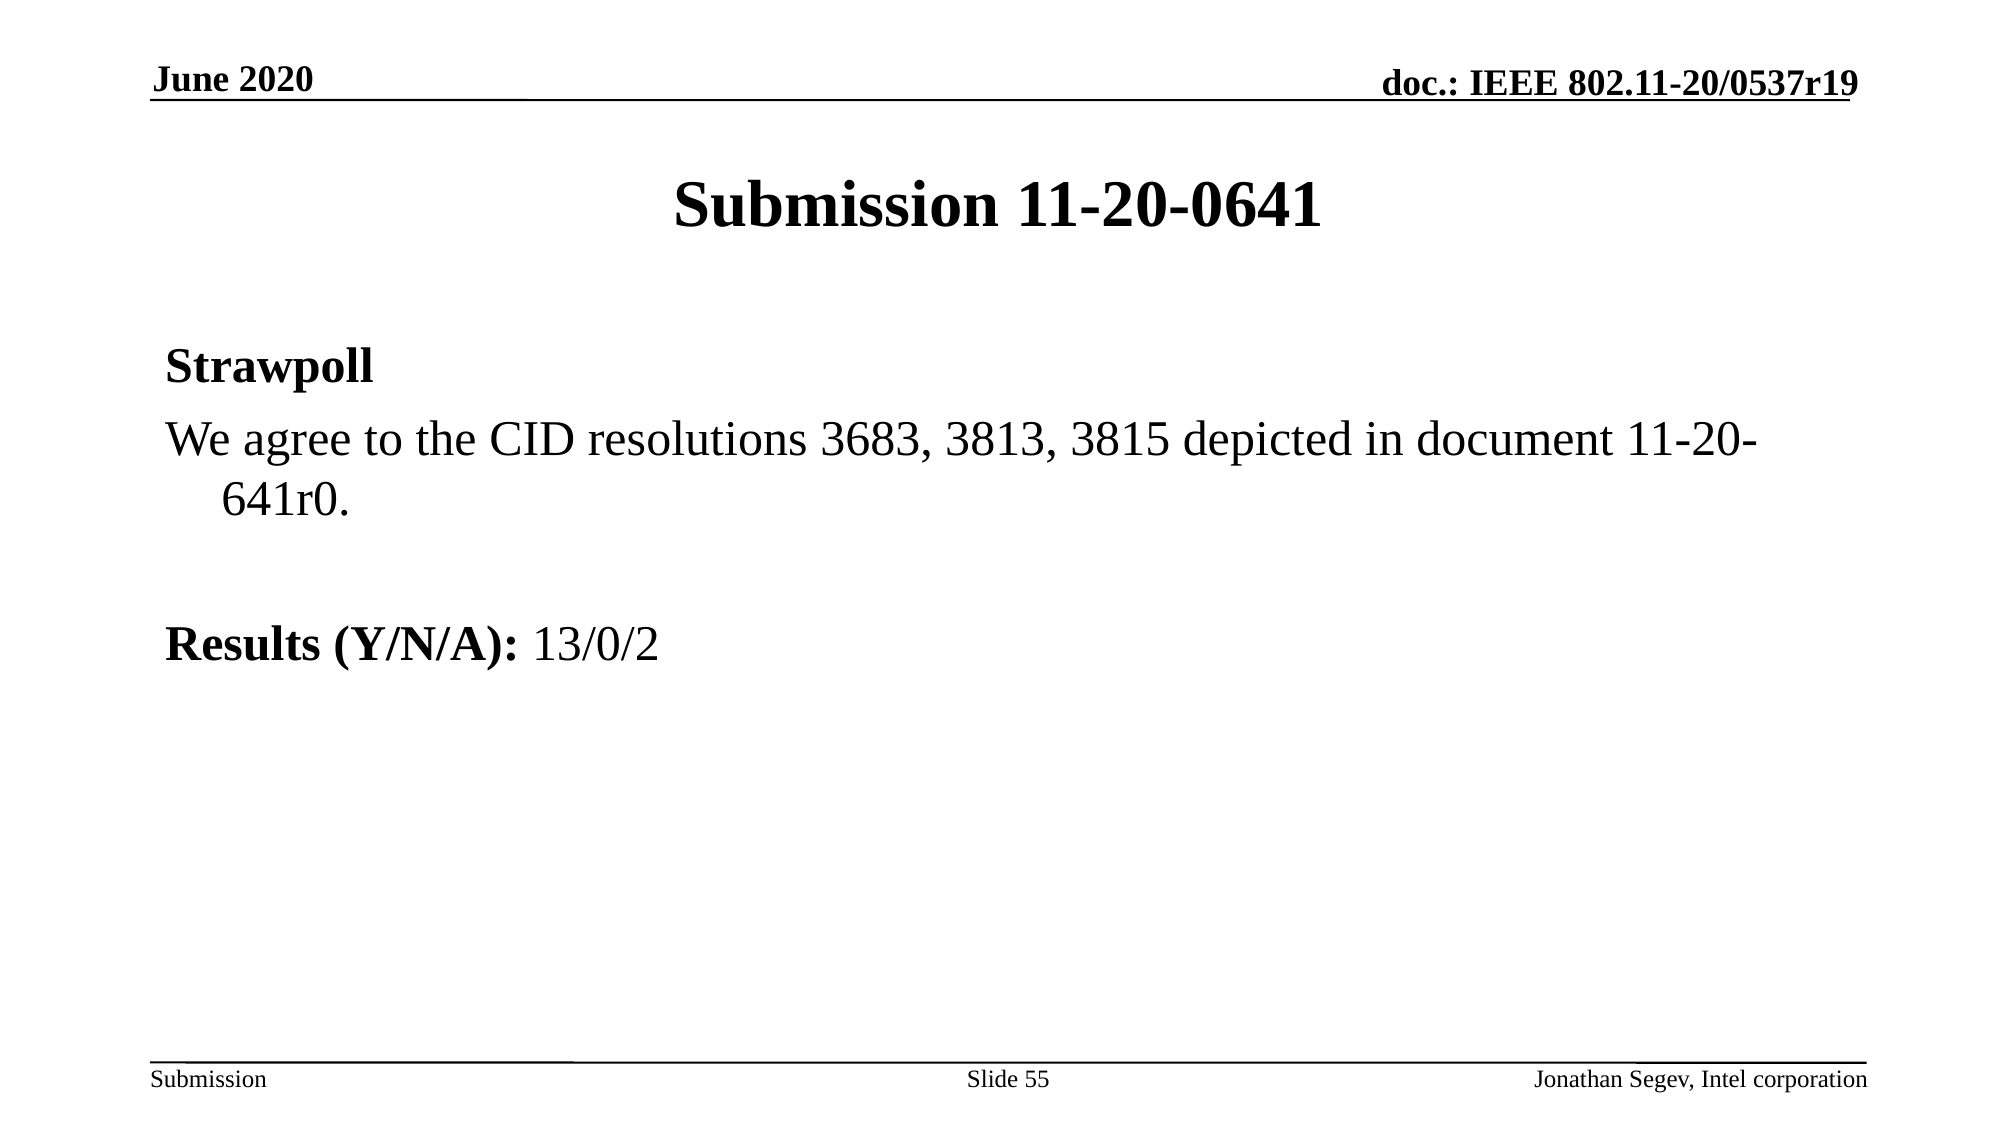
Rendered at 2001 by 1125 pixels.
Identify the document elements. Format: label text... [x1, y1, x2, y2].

slide_number Slide 55 [950, 1061, 1067, 1123]
footer Jonathan Segev, Intel corporation [1171, 1061, 1869, 1093]
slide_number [152, 54, 563, 100]
list Strawpoll We agree to the CID resolutions 3683, 3813, 3815 depicted in document 11-20-641r0. Results (Y/N/A): 13/0/2 [149, 324, 1850, 1000]
title Submission 11-20-0641 [149, 112, 1850, 288]
